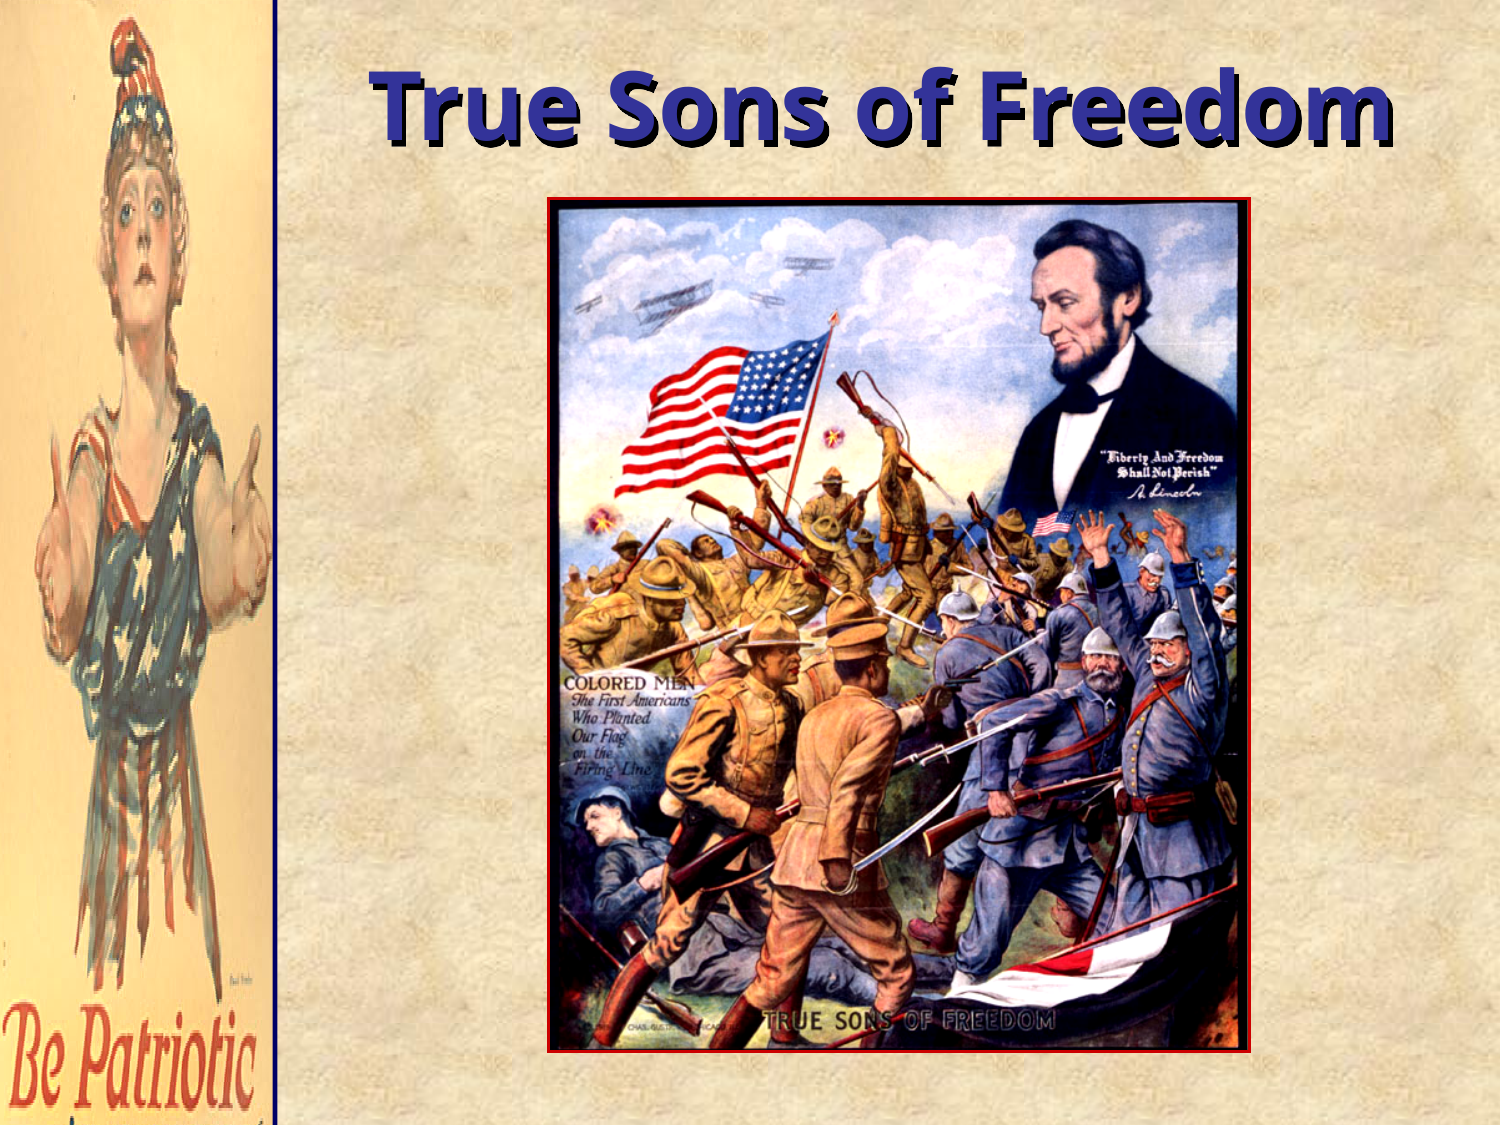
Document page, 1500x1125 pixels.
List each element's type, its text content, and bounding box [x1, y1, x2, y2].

picture [278, 0, 1500, 1125]
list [549, 199, 1248, 1051]
picture [0, 0, 272, 1125]
title True Sons of Freedom [312, 37, 1450, 223]
